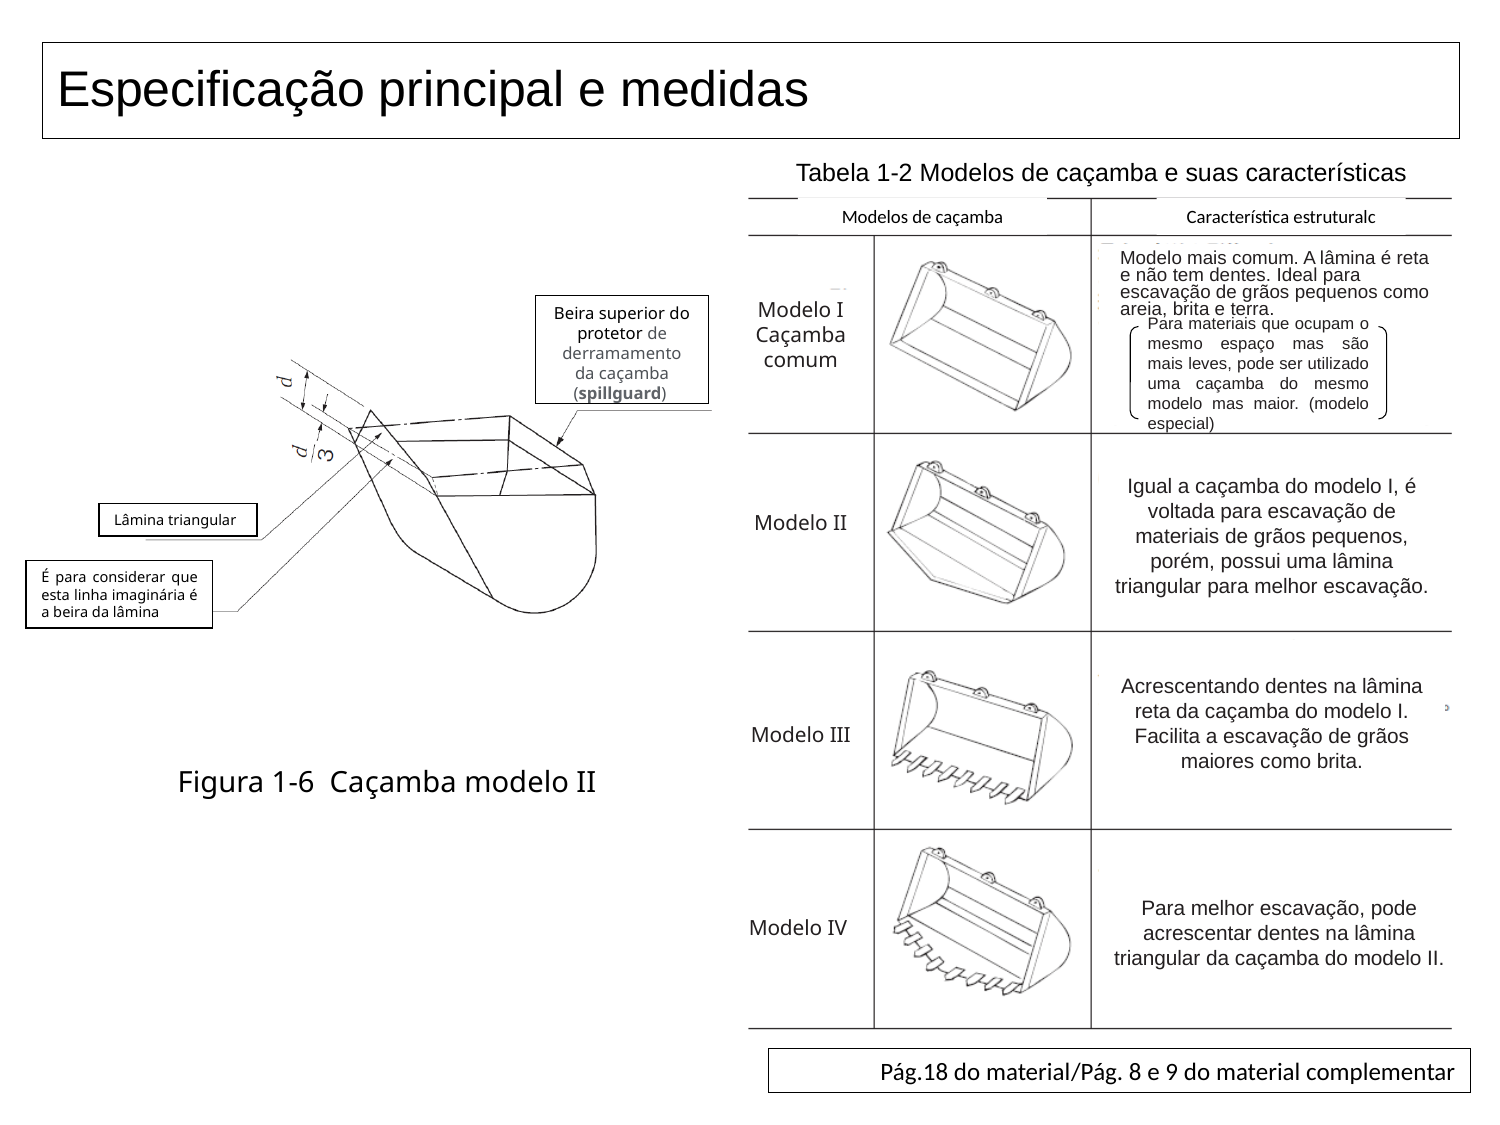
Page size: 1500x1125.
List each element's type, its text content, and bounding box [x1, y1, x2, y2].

text_box Beira superior do protetor de derramamento da caçamba (spillguard) [535, 295, 709, 315]
text_box Figura 1-6 Caçamba modelo II [131, 756, 644, 806]
text_box Tabela 1-2 Modelos de caçamba e suas características [733, 149, 1471, 192]
title Especificação principal e medidas [42, 42, 1460, 139]
picture [0, 315, 731, 640]
text_box Pág.18 do material/Pág. 8 e 9 do material complementar [768, 1048, 1471, 1093]
picture [733, 192, 1471, 1040]
